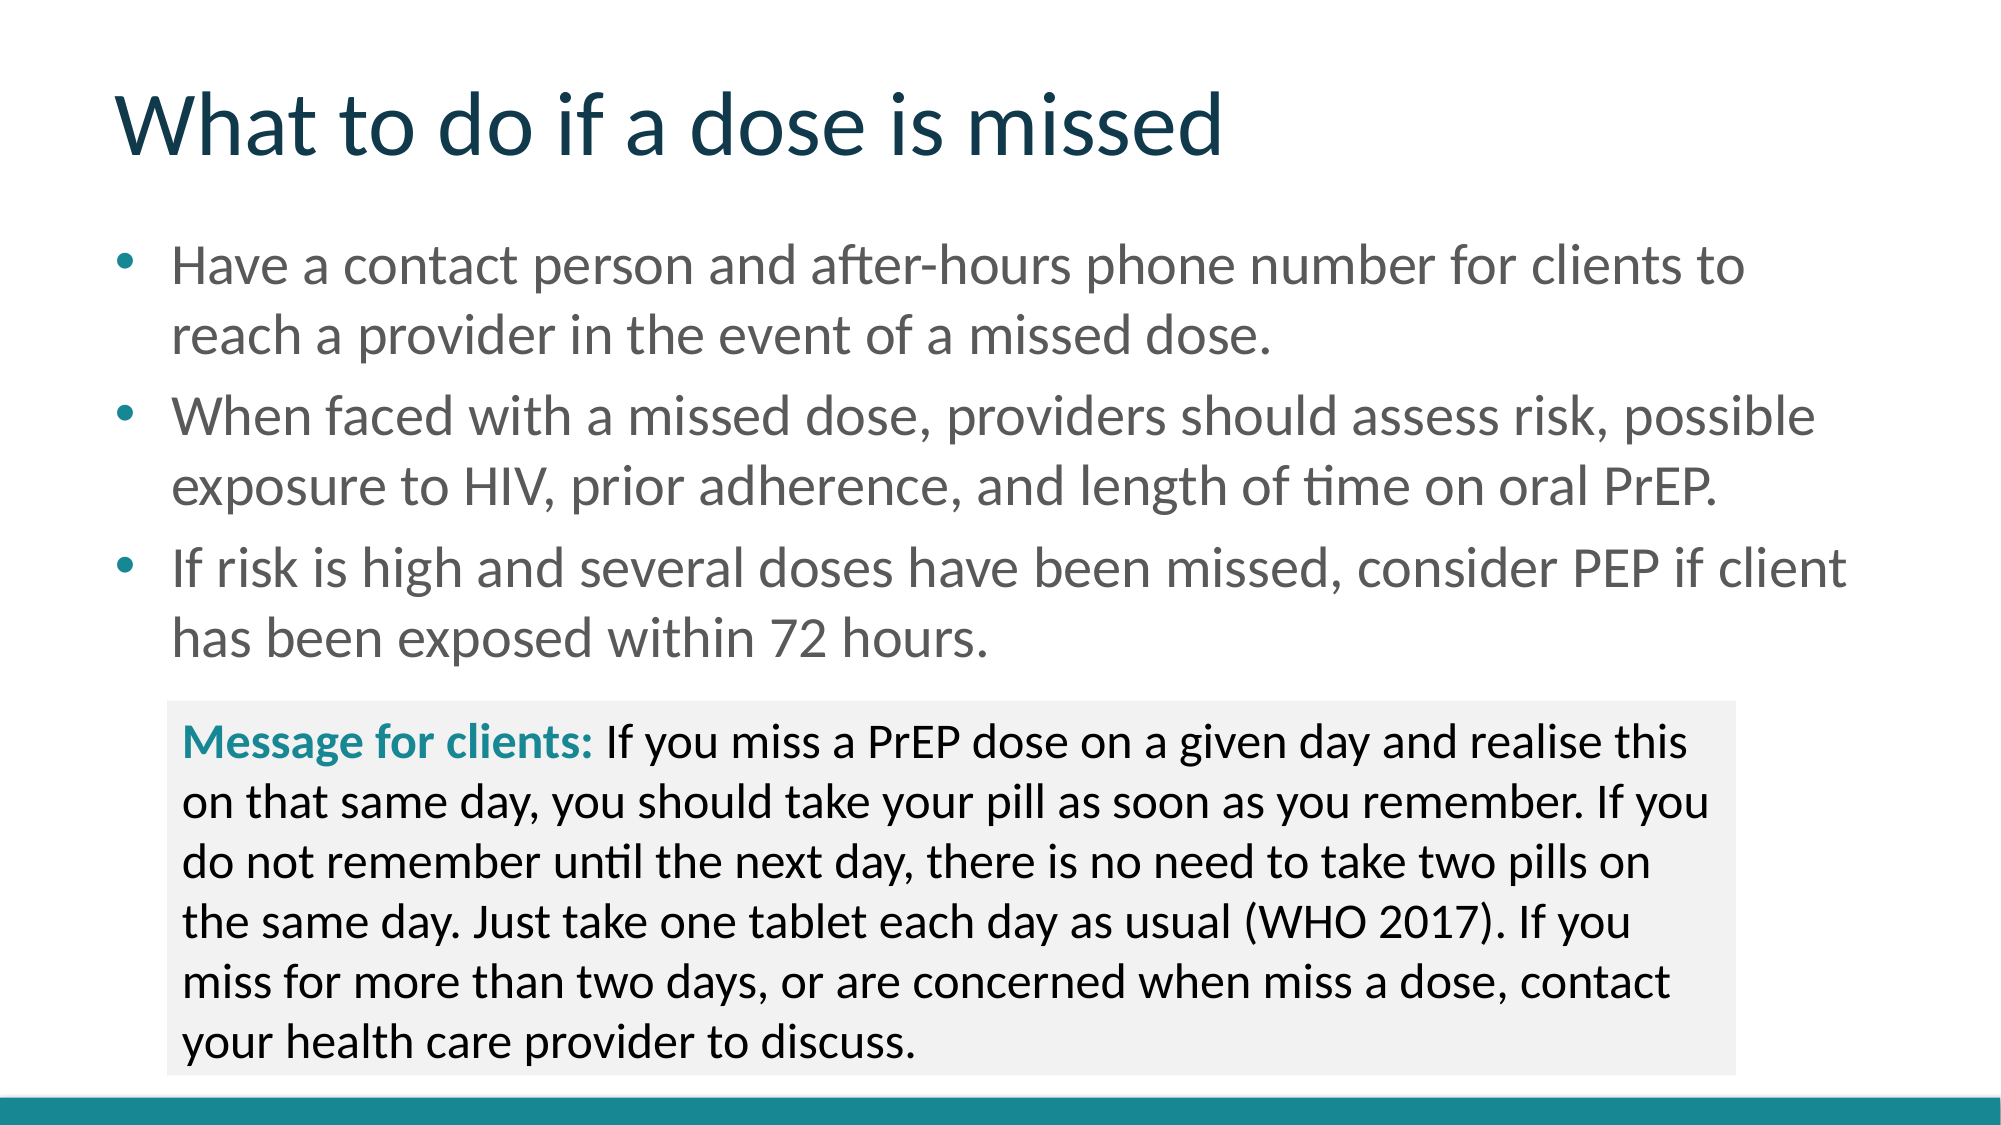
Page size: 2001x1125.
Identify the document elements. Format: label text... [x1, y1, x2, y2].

title What to do if a dose is missed [99, 73, 1900, 218]
text_box Message for clients: If you miss a PrEP dose on a given day and realise this on that same day, you should take your pill as soon as you remember. If you do not remember until the next day, there is no need to take two pills on the same day. Just take one tablet each day as usual (WHO 2017). If you miss for more than two days, or are concerned when miss a dose, contact your health care provider to discuss. [167, 700, 1736, 1076]
list Have a contact person and after-hours phone number for clients to reach a provider in the event of a missed dose. When faced with a missed dose, providers should assess risk, possible exposure to HIV, prior adherence, and length of time on oral PrEP. If risk is high and several doses have been missed, consider PEP if client has been exposed within 72 hours. [99, 218, 1900, 701]
